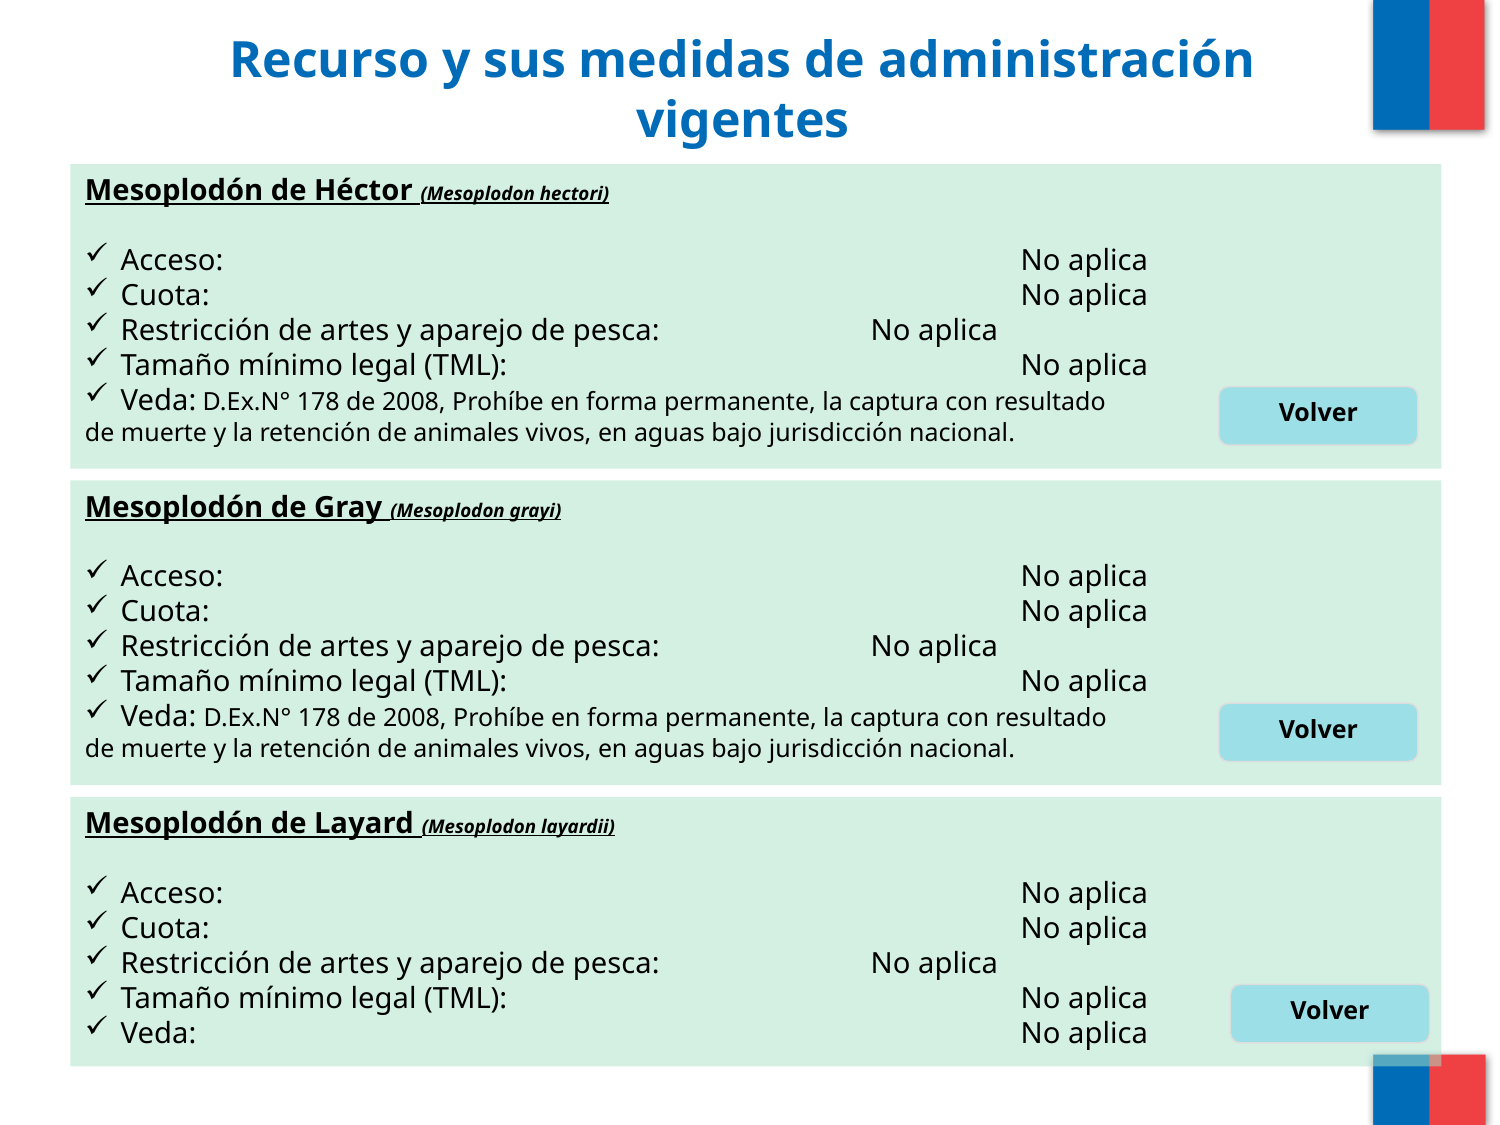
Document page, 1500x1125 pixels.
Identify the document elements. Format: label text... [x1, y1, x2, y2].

text_box Mesoplodón de Layard (Mesoplodon layardii) Acceso: No aplica Cuota: No aplica Restricción de artes y aparejo de pesca: No aplica Tamaño mínimo legal (TML): No aplica Veda: No aplica [70, 796, 1442, 1067]
title Recurso y sus medidas de administración vigentes [105, 11, 1381, 165]
text_box Volver [1218, 386, 1418, 446]
text_box Volver [1230, 984, 1430, 1043]
picture [0, 0, 1500, 1125]
text_box Mesoplodón de Gray (Mesoplodon grayi) Acceso: No aplica Cuota: No aplica Restricción de artes y aparejo de pesca: No aplica Tamaño mínimo legal (TML): No aplica Veda: D.Ex.N° 178 de 2008, Prohíbe en forma permanente, la captura con resultado de muerte y la retención de animales vivos, en aguas bajo jurisdicción nacional. [70, 480, 1442, 786]
text_box Volver [1218, 703, 1418, 762]
text_box Mesoplodón de Héctor (Mesoplodon hectori) Acceso: No aplica Cuota: No aplica Restricción de artes y aparejo de pesca: No aplica Tamaño mínimo legal (TML): No aplica Veda: D.Ex.N° 178 de 2008, Prohíbe en forma permanente, la captura con resultado de muerte y la retención de animales vivos, en aguas bajo jurisdicción nacional. [70, 164, 1442, 469]
